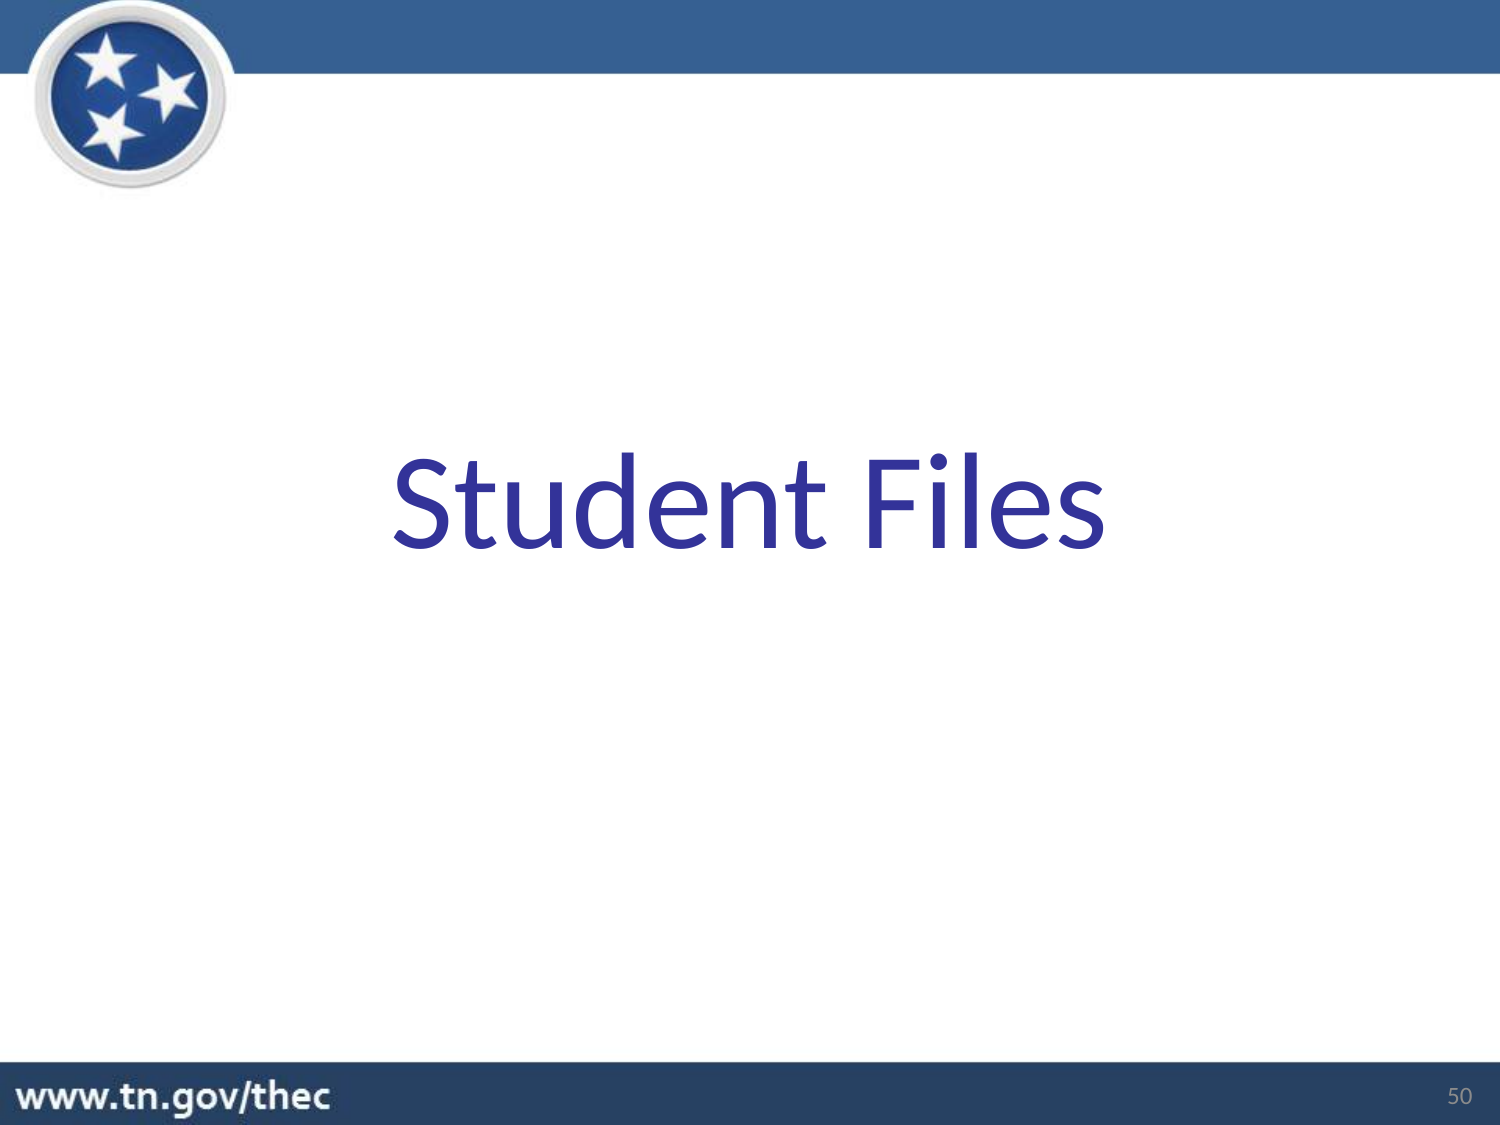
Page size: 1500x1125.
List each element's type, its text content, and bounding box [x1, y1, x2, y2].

picture [0, 0, 1500, 1125]
slide_number 50 [1137, 1065, 1488, 1125]
text_box Student Files [65, 224, 1435, 763]
